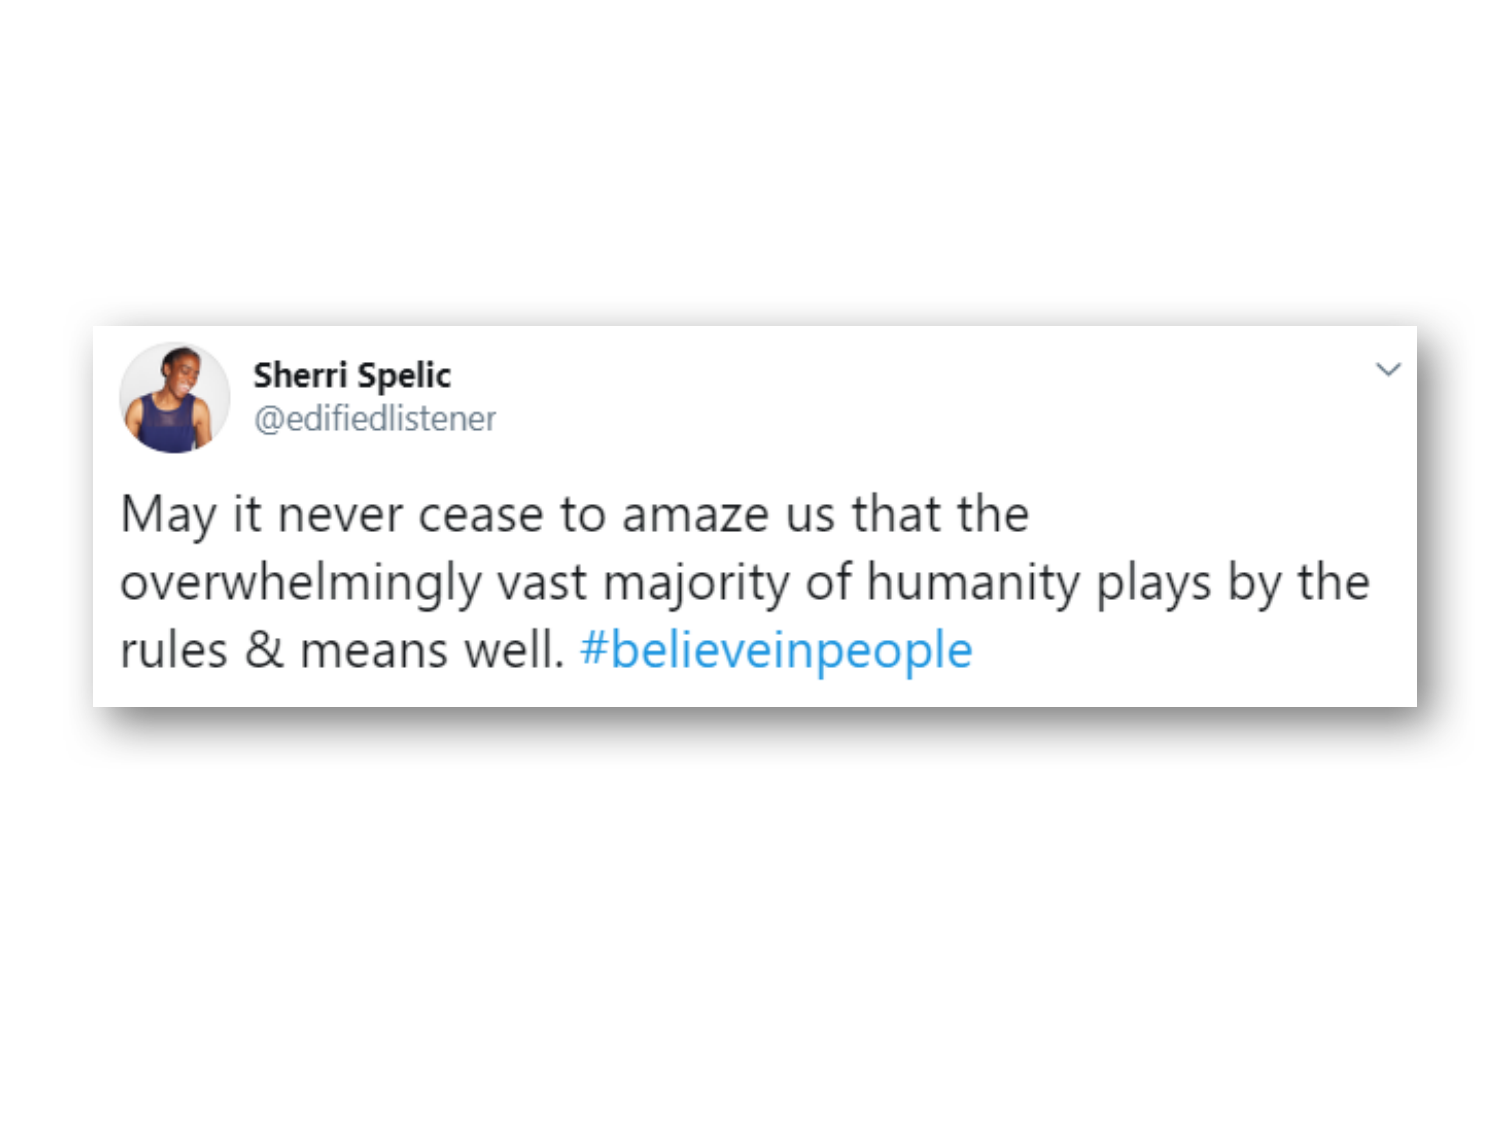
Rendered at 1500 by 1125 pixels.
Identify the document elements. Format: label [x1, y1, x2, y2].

picture [92, 325, 1417, 708]
